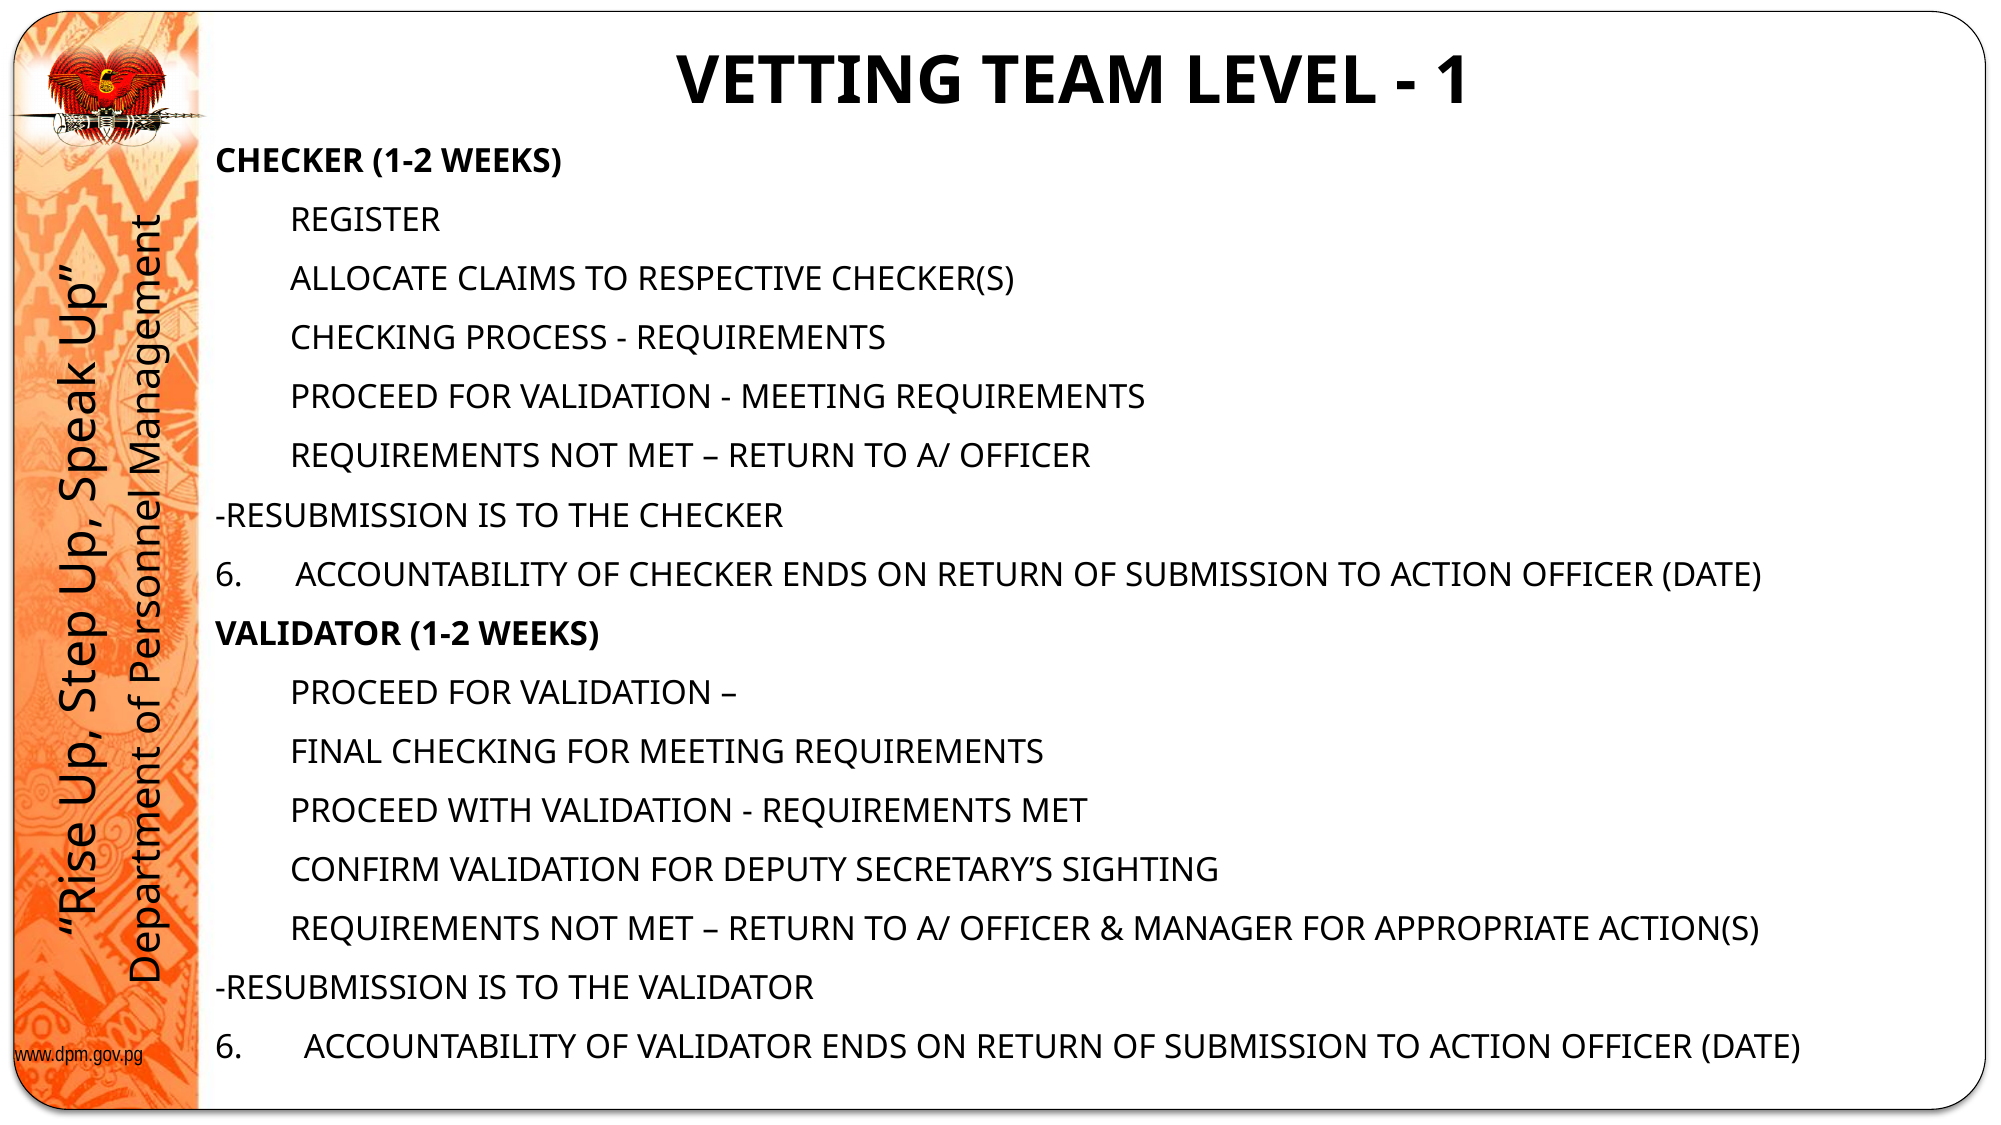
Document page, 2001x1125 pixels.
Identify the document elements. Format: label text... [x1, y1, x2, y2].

title Vetting team level - 1 [200, 25, 1950, 131]
picture [15, 12, 1984, 1108]
list Checker (1-2 weeks) Register Allocate claims to respective checker(s) Checking process - requirements Proceed for validation - Meeting requirements Requirements not Met – return to a/ officer -resubmission is to the checker 6. Accountability of checker ends on return of submission to action officer (date) Validator (1-2 weeks) Proceed for validation – Final checking for Meeting requirements Proceed with validation - requirements Met Confirm validation for deputy secretary’s sighting Requirements not Met – return to a/ officer & manager for appropriate action(s) -resubmission is to the validator 6. Accountability of validator ends on return of submission to action officer (date) [200, 131, 1950, 1125]
